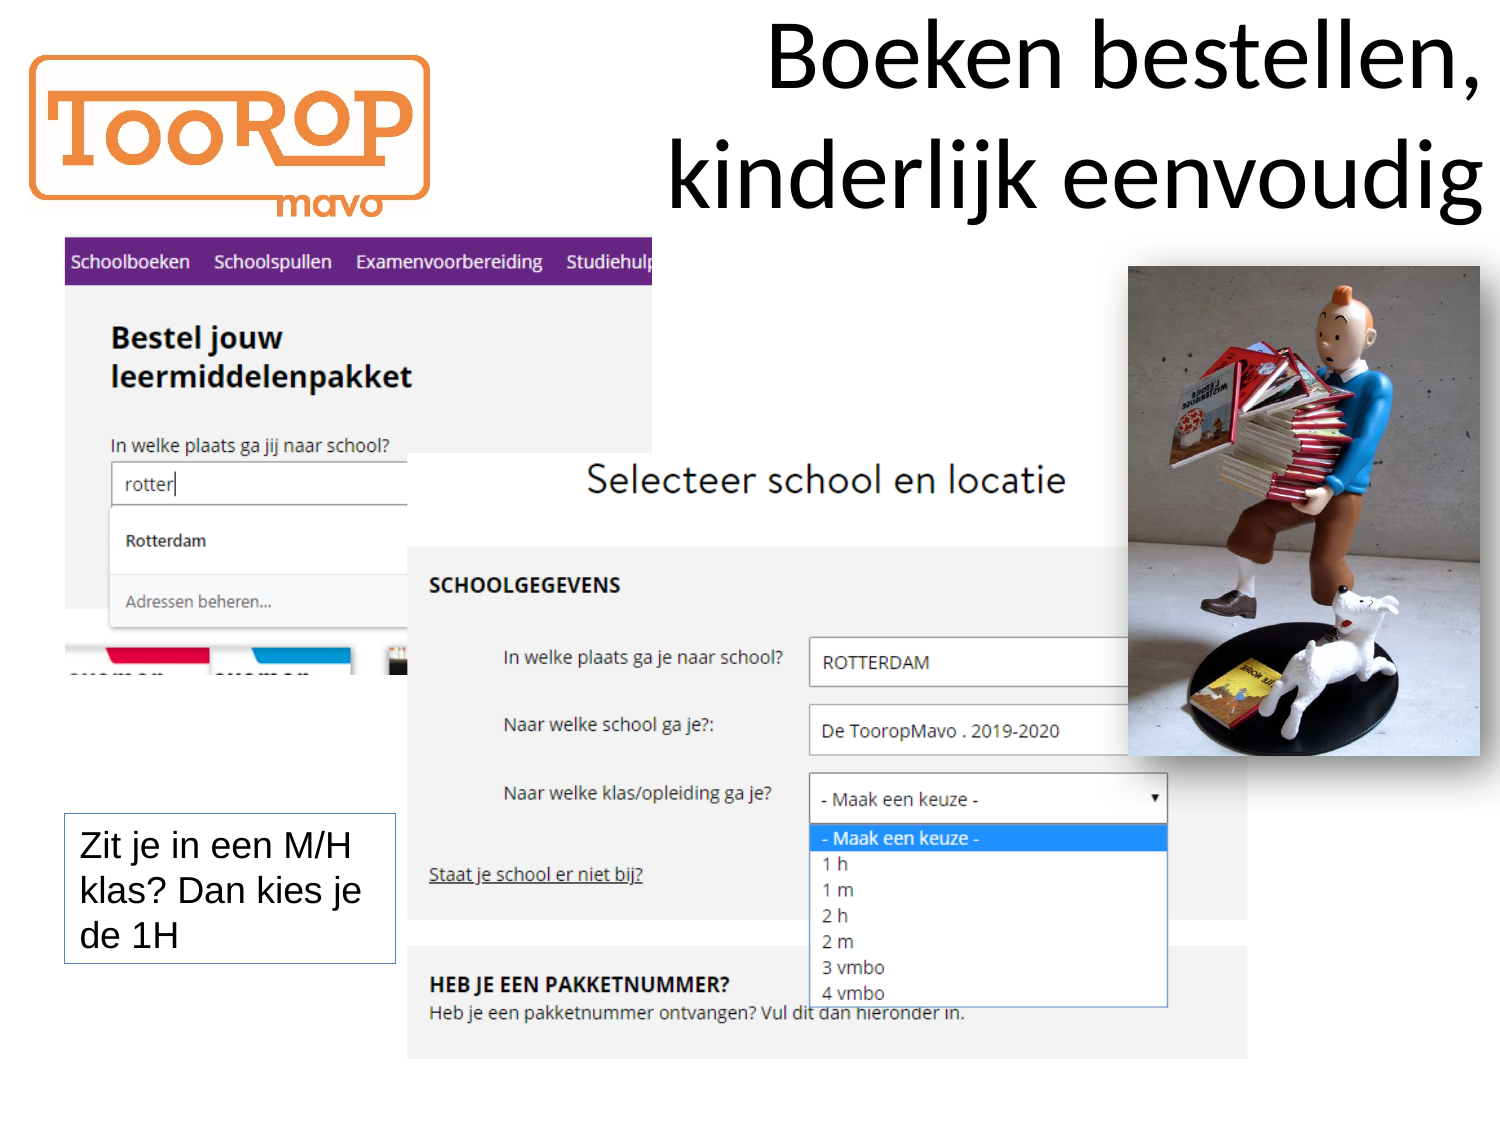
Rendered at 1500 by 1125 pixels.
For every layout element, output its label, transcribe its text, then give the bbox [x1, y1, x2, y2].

picture [64, 234, 1480, 1059]
picture [29, 54, 430, 217]
text_box Zit je in een M/H klas? Dan kies je de 1H [64, 813, 396, 964]
title Boeken bestellen, kinderlijk eenvoudig [429, 0, 1500, 217]
